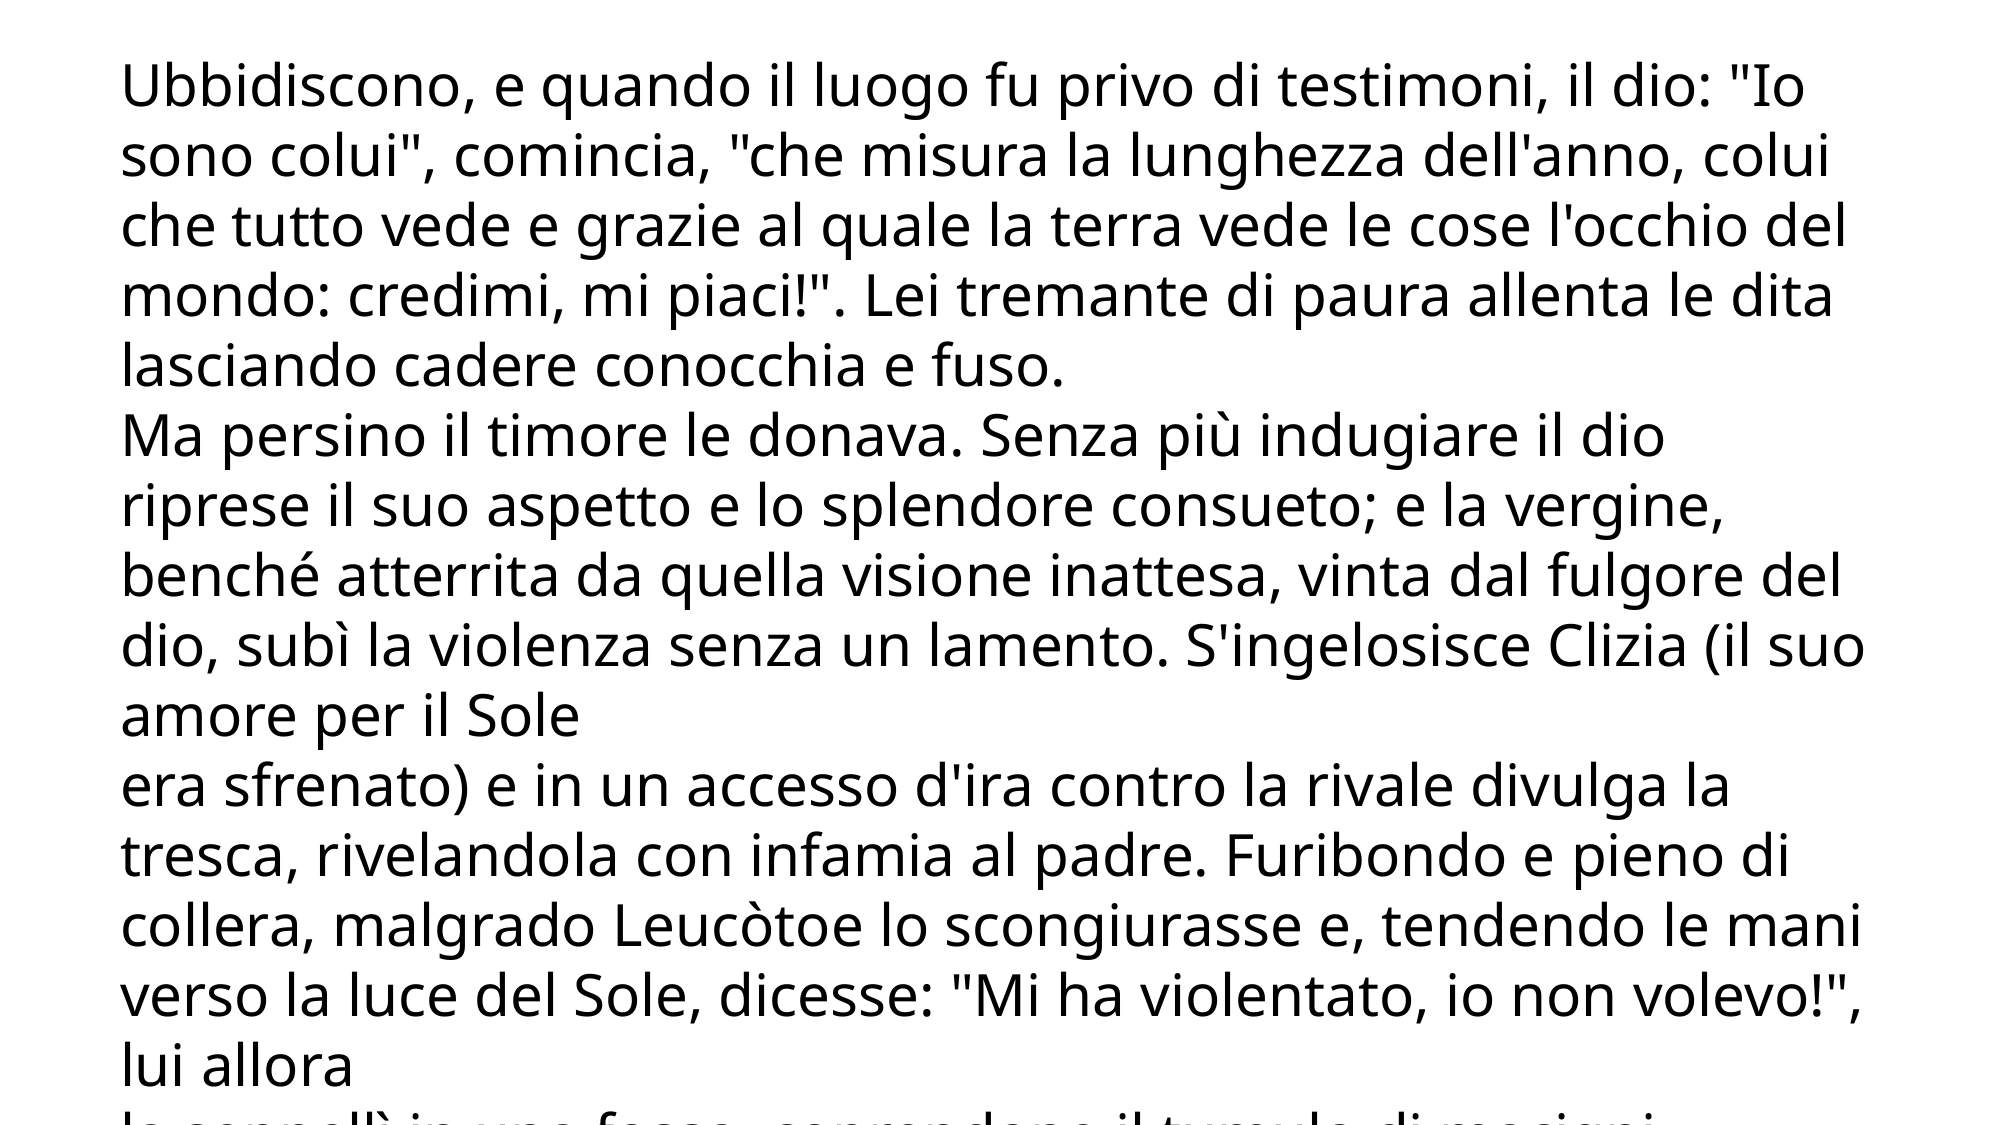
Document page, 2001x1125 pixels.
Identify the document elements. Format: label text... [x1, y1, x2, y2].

text_box Ubbidiscono, e quando il luogo fu privo di testimoni, il dio: "Io sono colui", comincia, "che misura la lunghezza dell'anno, colui che tutto vede e grazie al quale la terra vede le cose l'occhio del mondo: credimi, mi piaci!". Lei tremante di paura allenta le dita lasciando cadere conocchia e fuso. Ma persino il timore le donava. Senza più indugiare il dio riprese il suo aspetto e lo splendore consueto; e la vergine, benché atterrita da quella visione inattesa, vinta dal fulgore del dio, subì la violenza senza un lamento. S'ingelosisce Clizia (il suo amore per il Sole era sfrenato) e in un accesso d'ira contro la rivale divulga la tresca, rivelandola con infamia al padre. Furibondo e pieno di collera, malgrado Leucòtoe lo scongiurasse e, tendendo le mani verso la luce del Sole, dicesse: "Mi ha violentato, io non volevo!", lui allora la seppellì in una fossa, coprendone il tumulo di macigni. [105, 40, 1888, 1125]
